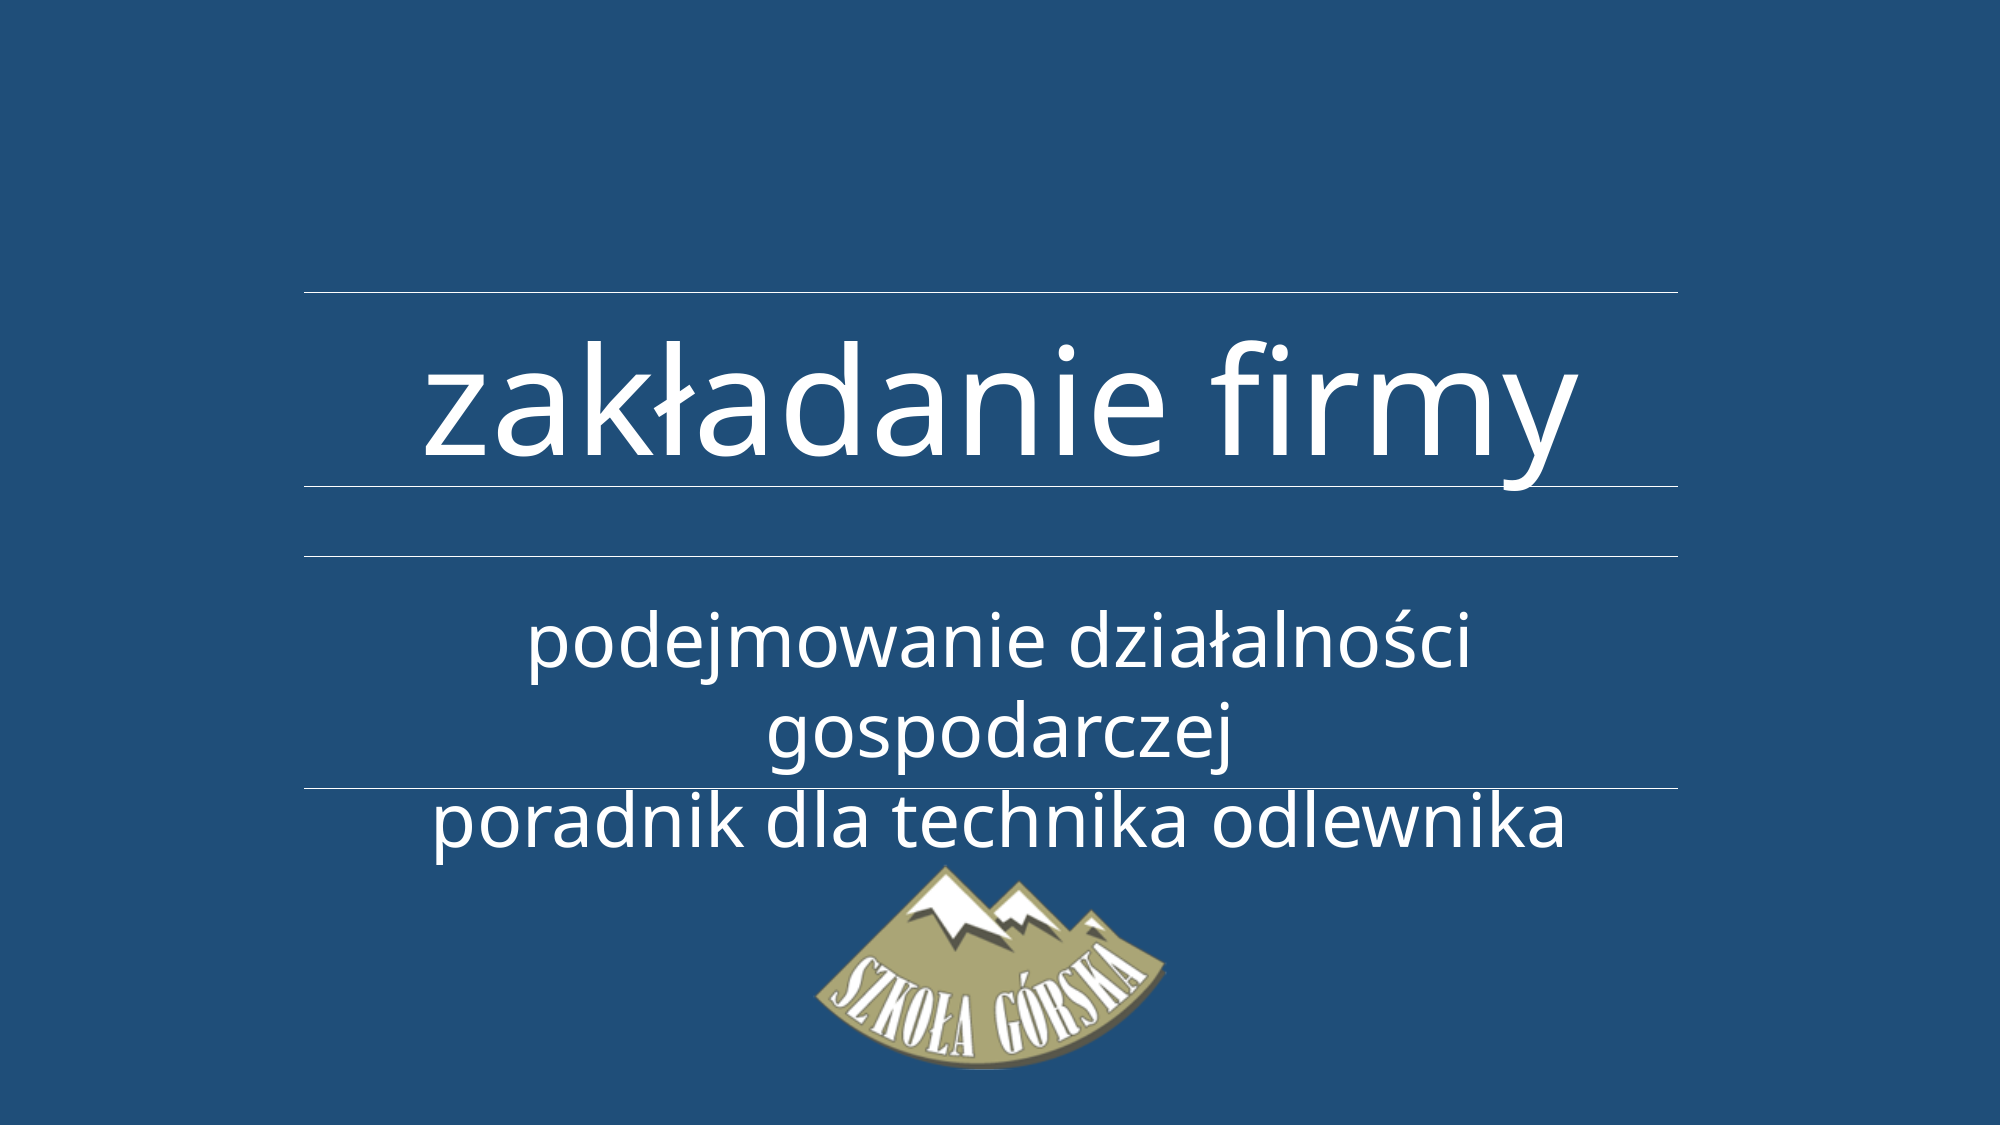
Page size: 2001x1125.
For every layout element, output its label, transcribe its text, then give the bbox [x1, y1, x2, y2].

text_box podejmowanie działalności gospodarczej poradnik dla technika odlewnika [325, 789, 1675, 870]
picture [725, 845, 1257, 1090]
text_box zakładanie firmy [325, 298, 1675, 486]
text_box podejmowanie działalności gospodarczej poradnik dla technika odlewnika [325, 585, 1675, 788]
text_box zakładanie firmy [325, 487, 1675, 493]
